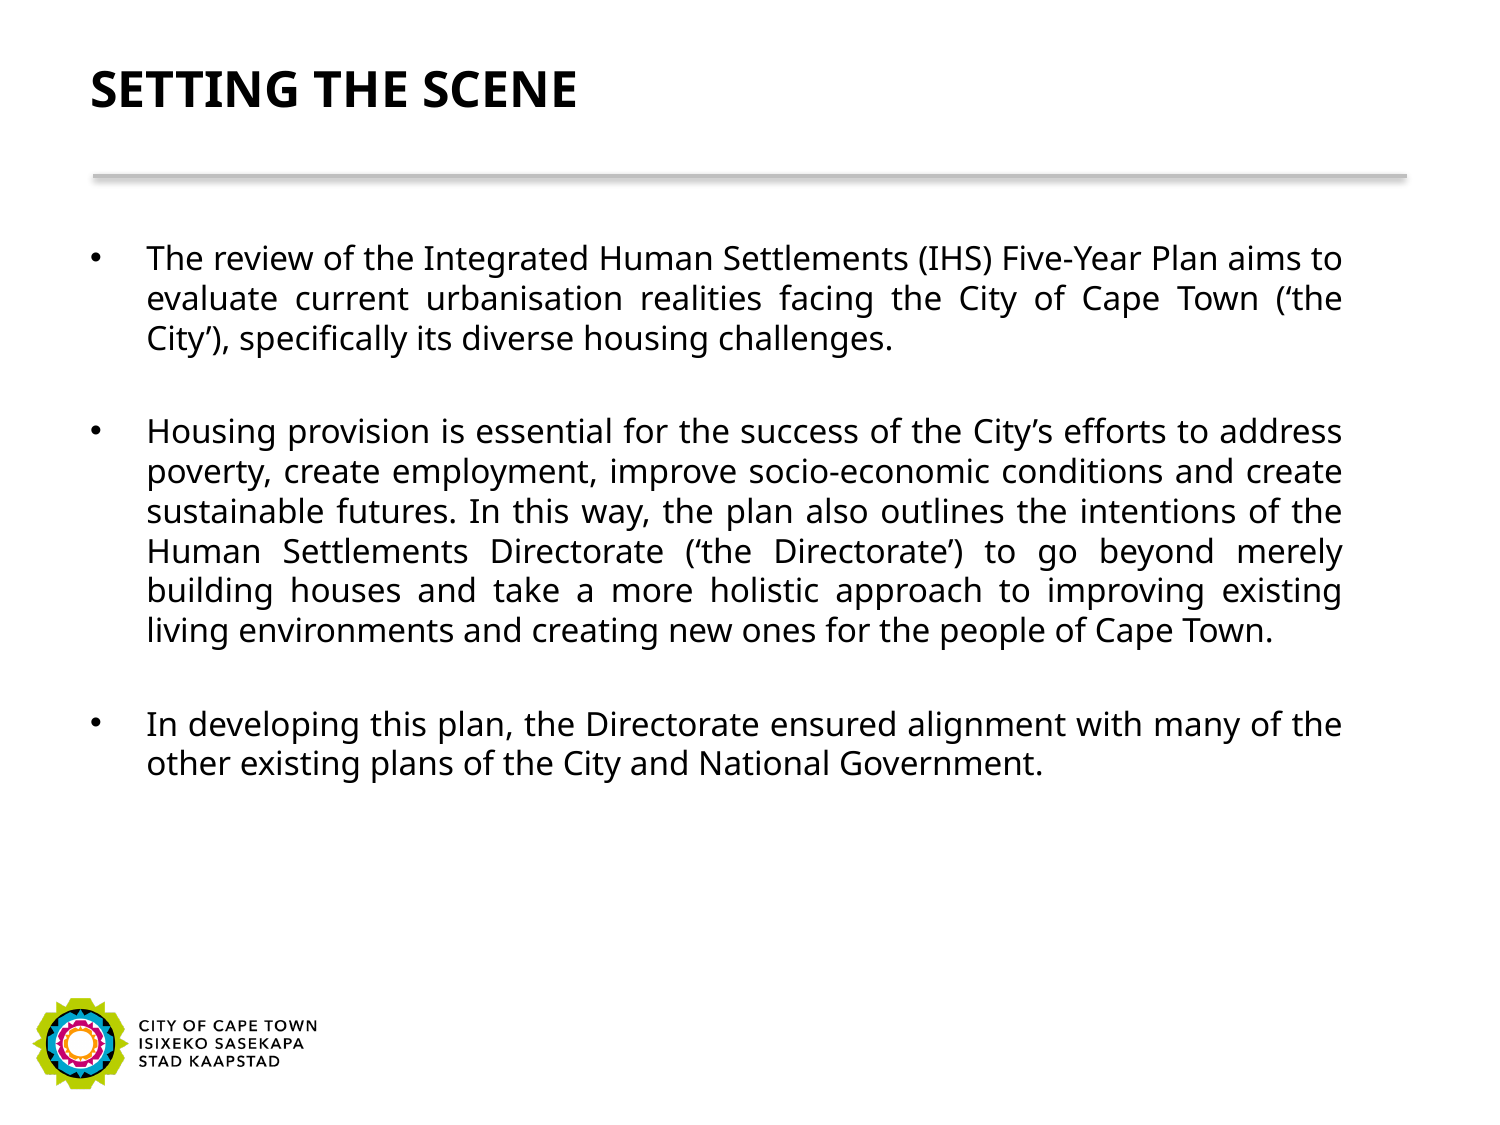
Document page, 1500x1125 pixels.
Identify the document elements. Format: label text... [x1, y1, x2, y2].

list The review of the Integrated Human Settlements (IHS) Five-Year Plan aims to evaluate current urbanisation realities facing the City of Cape Town (‘the City’), specifically its diverse housing challenges. Housing provision is essential for the success of the City’s efforts to address poverty, create employment, improve socio-economic conditions and create sustainable futures. In this way, the plan also outlines the intentions of the Human Settlements Directorate (‘the Directorate’) to go beyond merely building houses and take a more holistic approach to improving existing living environments and creating new ones for the people of Cape Town. In developing this plan, the Directorate ensured alignment with many of the other existing plans of the City and National Government. [75, 230, 1360, 965]
picture [16, 982, 332, 1105]
title SETTING THE SCENE [75, 75, 1425, 159]
